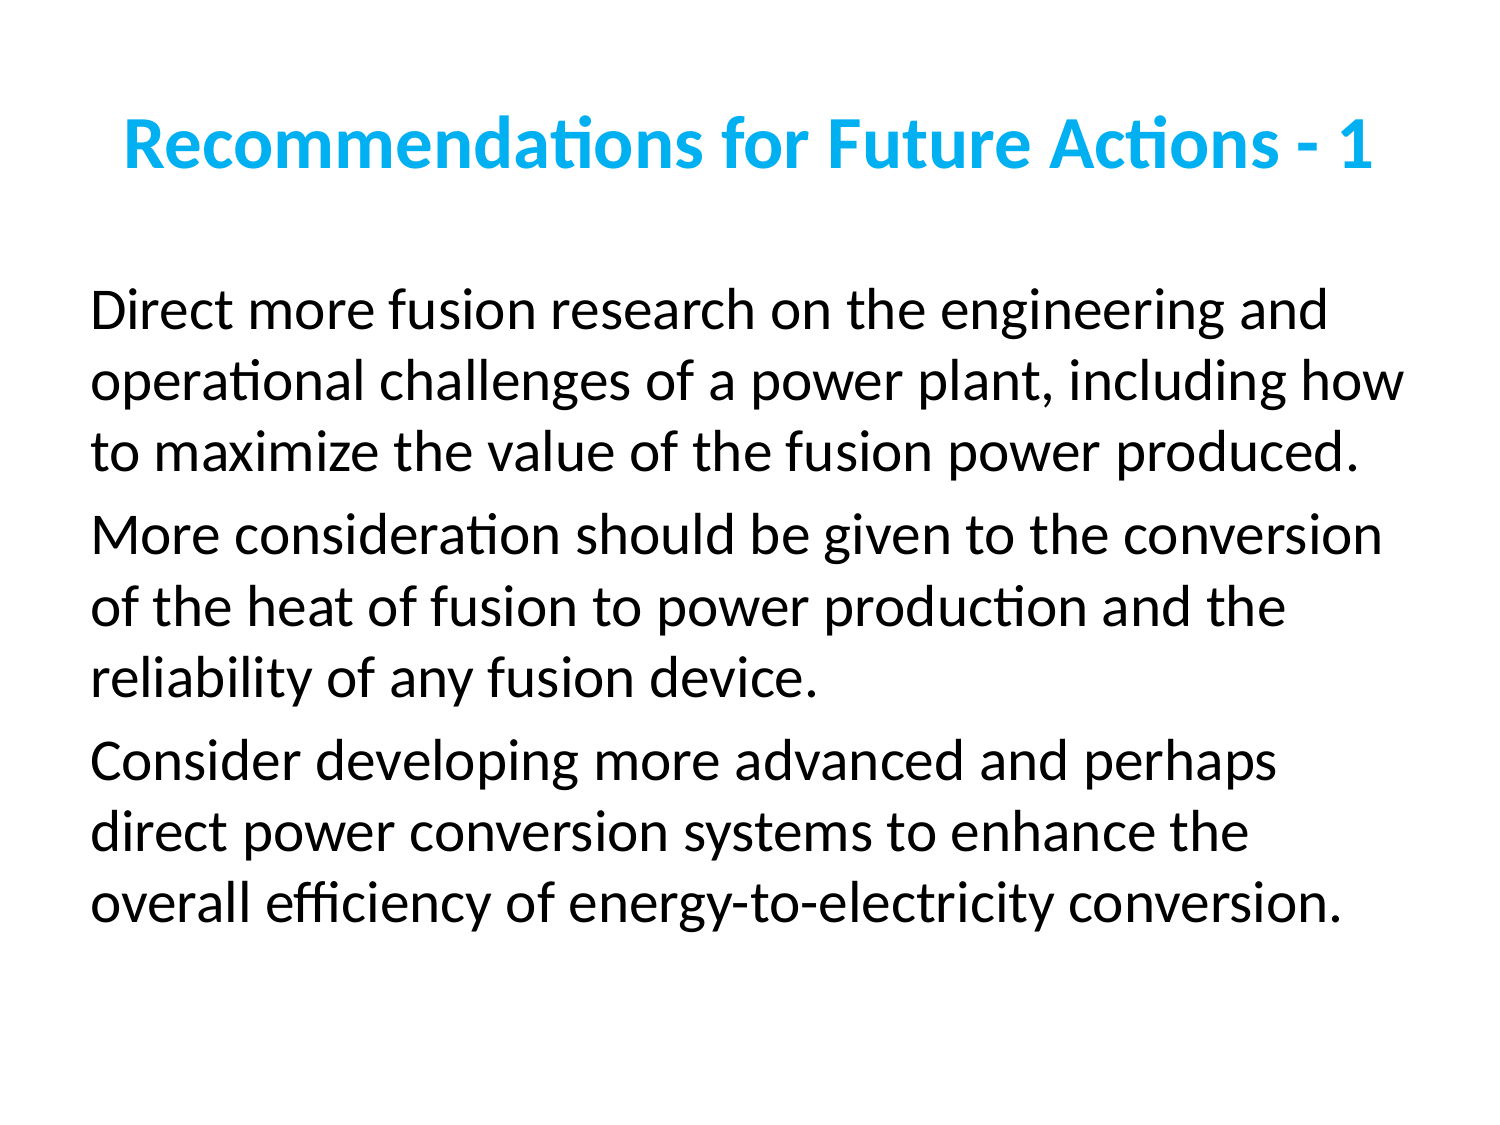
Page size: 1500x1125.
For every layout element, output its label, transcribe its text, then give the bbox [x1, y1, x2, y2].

list Direct more fusion research on the engineering and operational challenges of a power plant, including how to maximize the value of the fusion power produced. More consideration should be given to the conversion of the heat of fusion to power production and the reliability of any fusion device. Consider developing more advanced and perhaps direct power conversion systems to enhance the overall efficiency of energy-to-electricity conversion. [75, 262, 1425, 1005]
title Recommendations for Future Actions - 1 [75, 45, 1425, 233]
